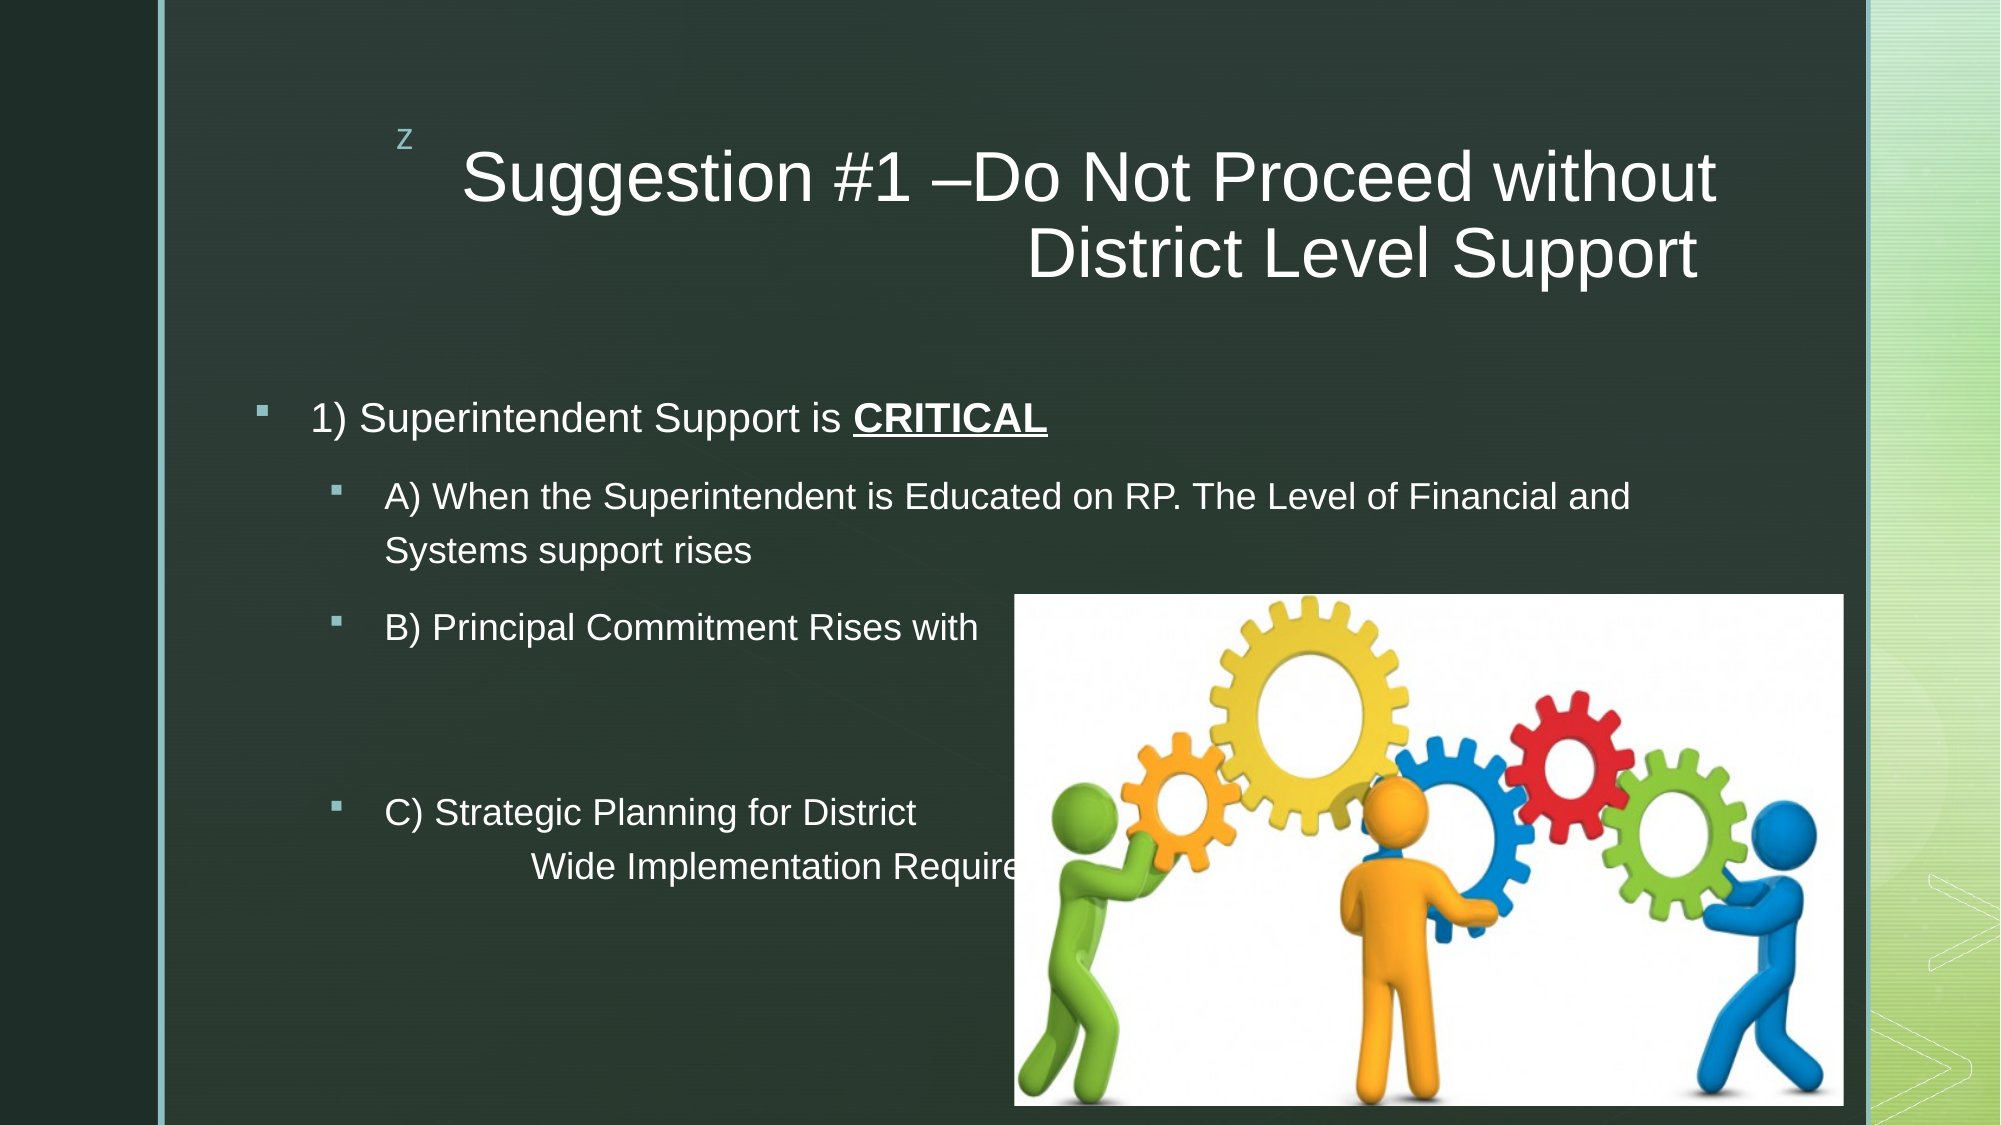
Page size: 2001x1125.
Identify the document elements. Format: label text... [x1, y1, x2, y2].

picture [1871, 0, 2001, 1125]
list 1) Superintendent Support is CRITICAL A) When the Superintendent is Educated on RP. The Level of Financial and Systems support rises B) Principal Commitment Rises with the Commitment of District Leadership C) Strategic Planning for District Wide Implementation Requires District Involvement [238, 309, 1765, 1106]
title Suggestion #1 –Do Not Proceed without District Level Support [428, 132, 1734, 309]
picture [1014, 594, 1844, 1106]
